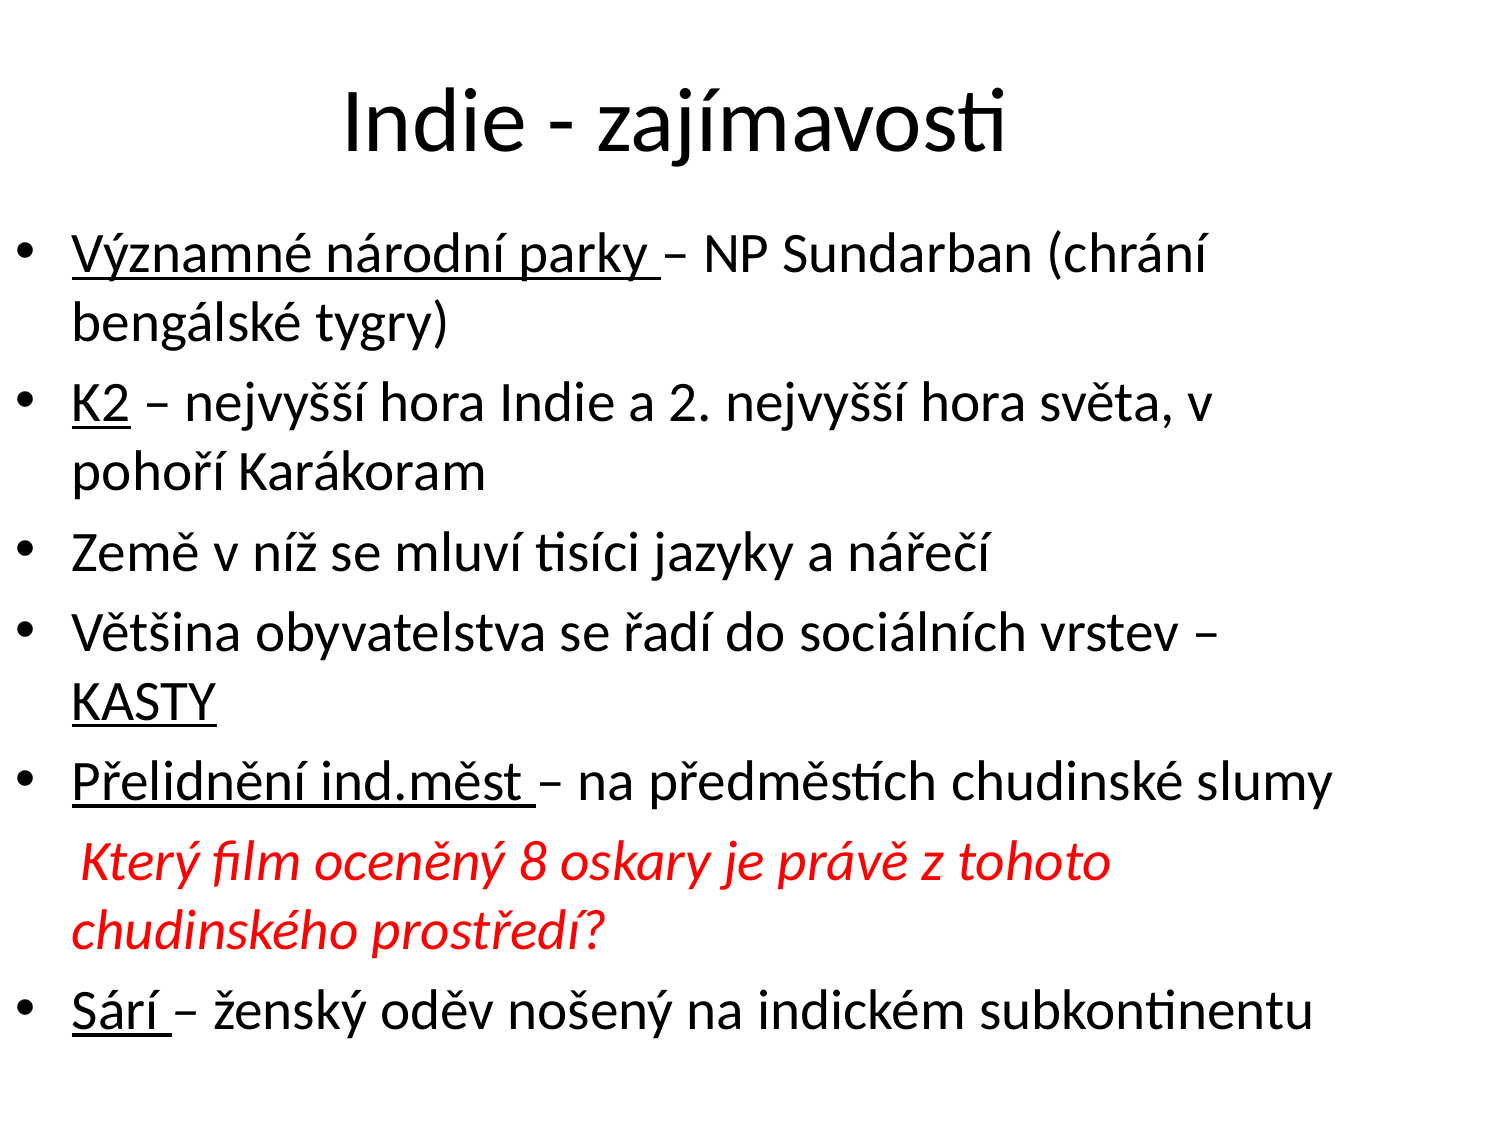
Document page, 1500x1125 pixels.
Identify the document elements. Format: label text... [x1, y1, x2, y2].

list Významné národní parky – NP Sundarban (chrání bengálské tygry) K2 – nejvyšší hora Indie a 2. nejvyšší hora světa, v pohoří Karákoram Země v níž se mluví tisíci jazyky a nářečí Většina obyvatelstva se řadí do sociálních vrstev – KASTY Přelidnění ind.měst – na předměstích chudinské slumy Který film oceněný 8 oskary je právě z tohoto chudinského prostředí? Sárí – ženský oděv nošený na indickém subkontinentu [0, 208, 1350, 1083]
title Indie - zajímavosti [0, 45, 1350, 185]
